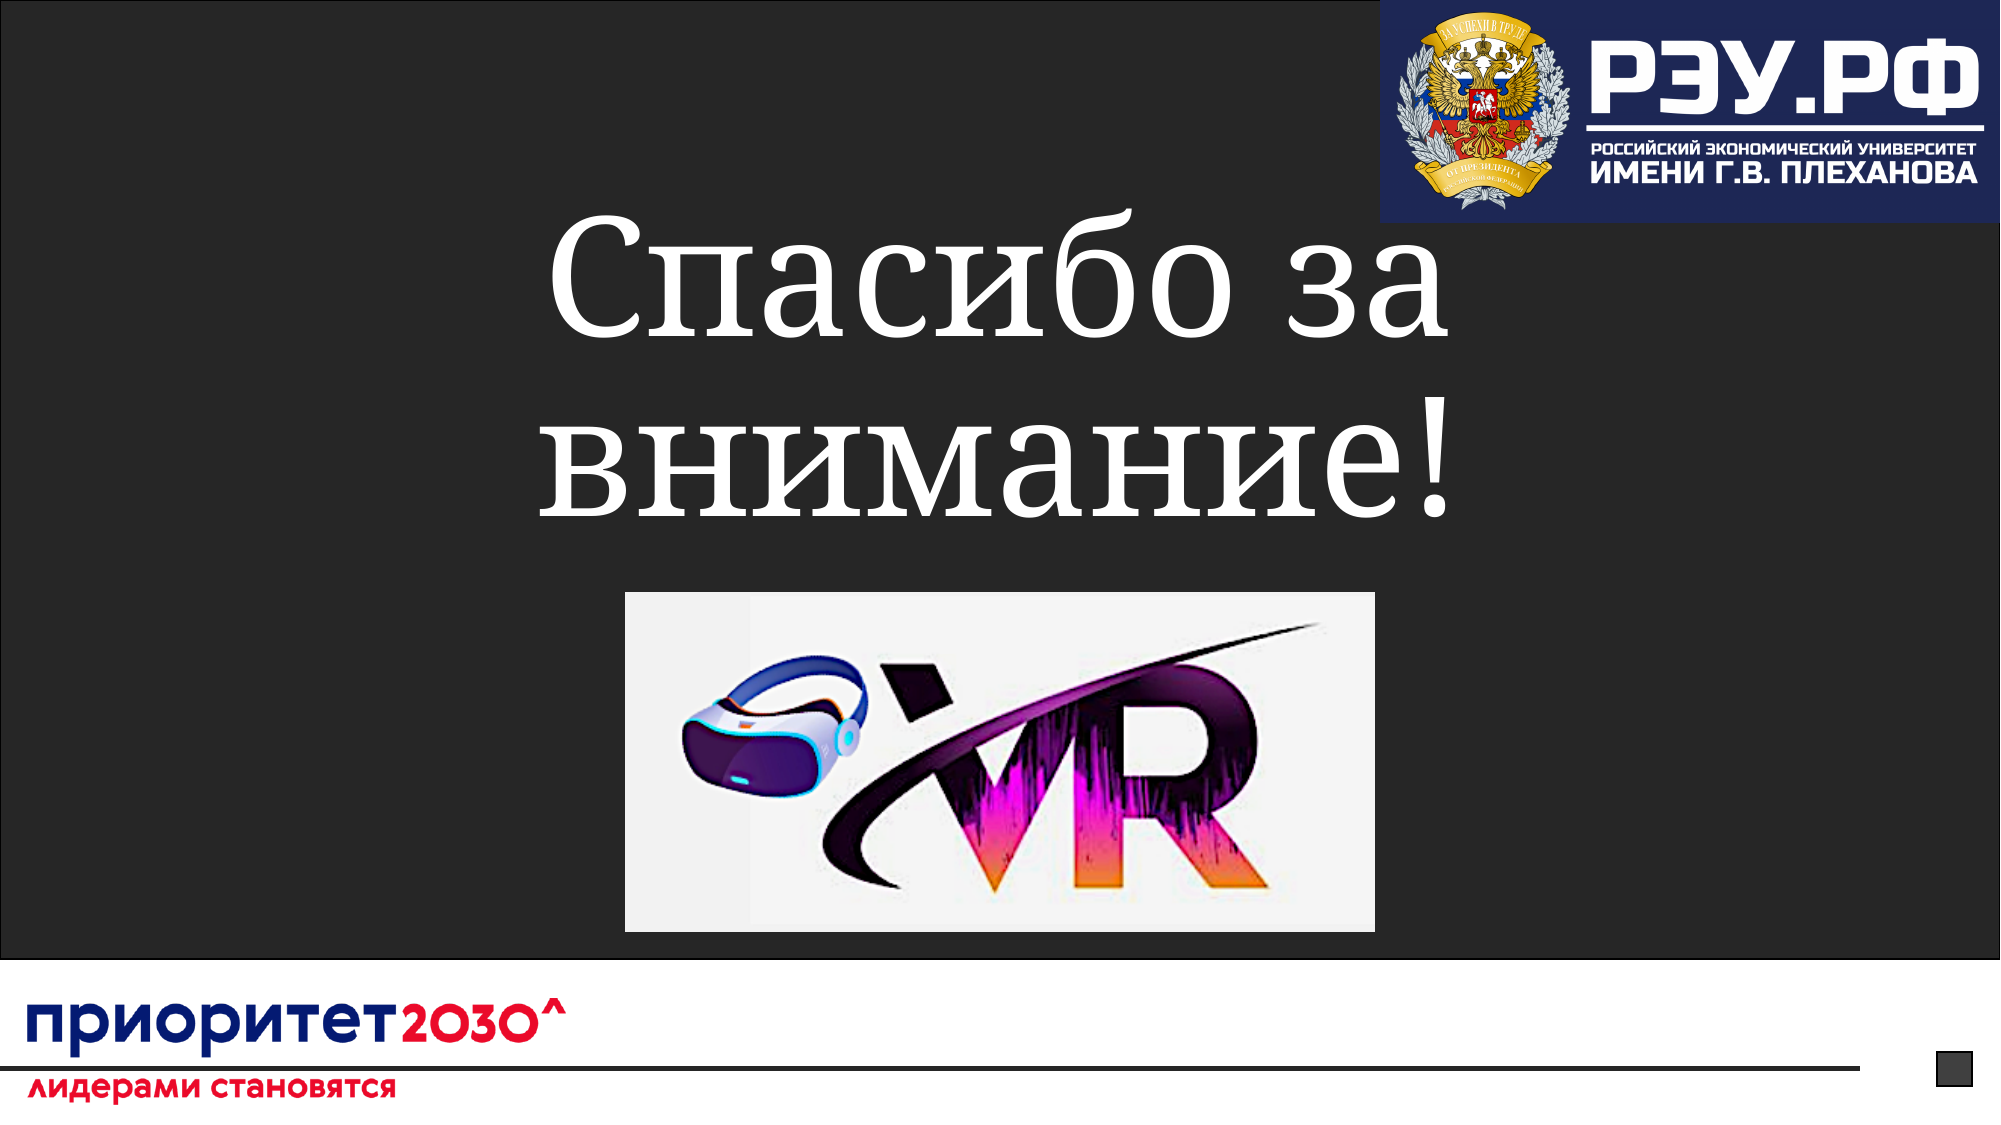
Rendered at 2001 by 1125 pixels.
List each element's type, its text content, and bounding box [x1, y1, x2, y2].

title Спасибо за внимание! [137, 111, 1863, 635]
picture [27, 998, 566, 1105]
text_box [0, 0, 2000, 960]
picture [625, 592, 1375, 932]
text_box [1936, 1051, 1973, 1087]
picture [1379, 0, 2000, 223]
